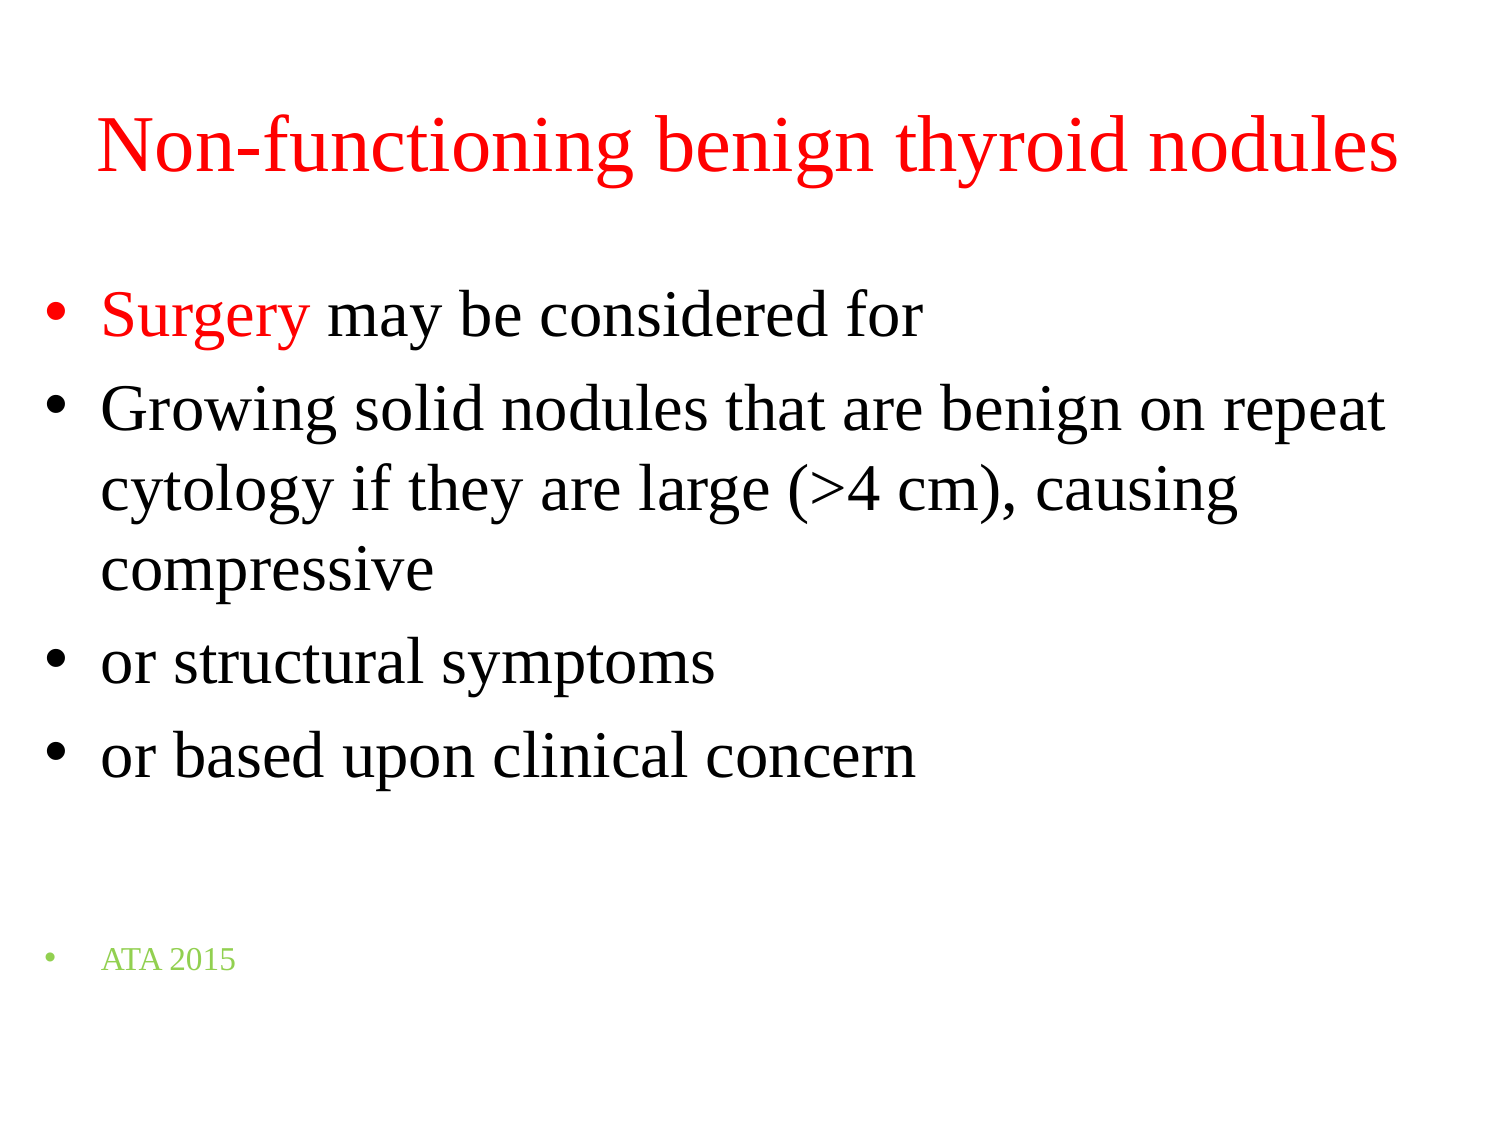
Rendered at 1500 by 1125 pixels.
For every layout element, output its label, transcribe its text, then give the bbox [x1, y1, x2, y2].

title Non-functioning benign thyroid nodules [75, 45, 1425, 233]
list Surgery may be considered for Growing solid nodules that are benign on repeat cytology if they are large (>4 cm), causing compressive or structural symptoms or based upon clinical concern ATA 2015 [29, 262, 1483, 1083]
